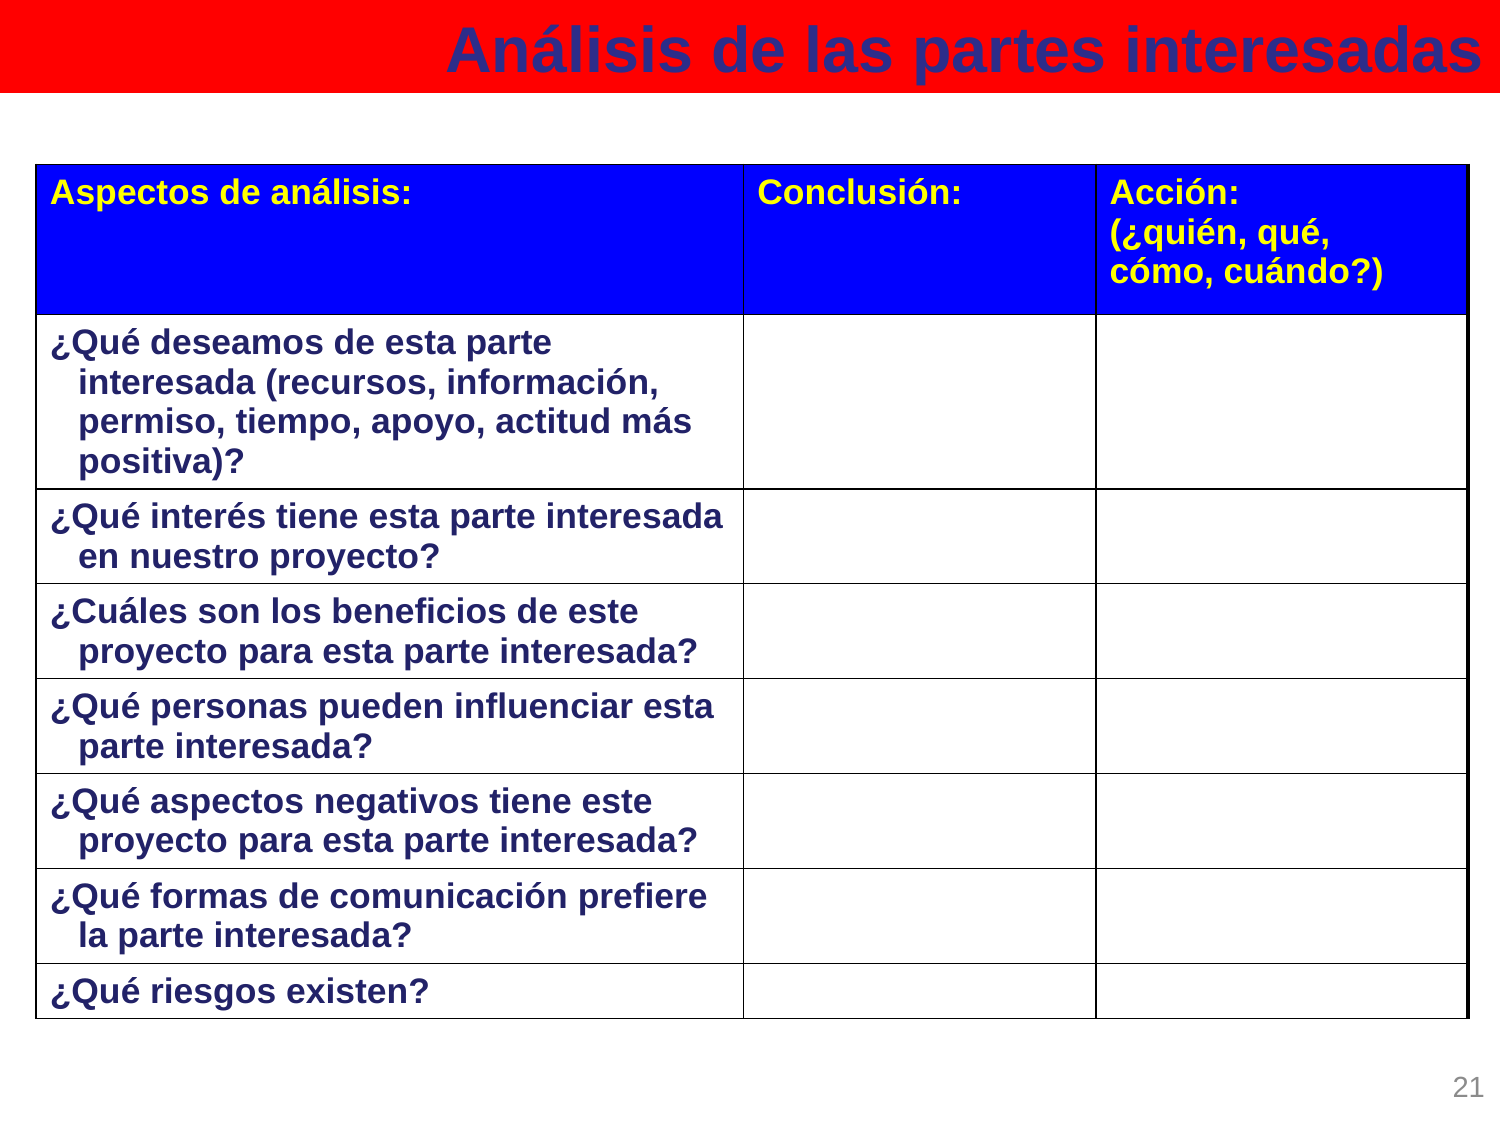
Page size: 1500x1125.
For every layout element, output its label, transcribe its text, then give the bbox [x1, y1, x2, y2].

table_cell ¿Qué formas de comunicación prefiere la parte interesada? [37, 869, 743, 963]
table_cell [744, 315, 1095, 488]
table_cell ¿Qué deseamos de esta parte interesada (recursos, información, permiso, tiempo, apoyo, actitud más positiva)? [37, 315, 743, 488]
table_cell [1097, 679, 1466, 773]
table_cell [744, 584, 1095, 678]
table_cell ¿Qué aspectos negativos tiene este proyecto para esta parte interesada? [37, 774, 743, 868]
table_cell [744, 490, 1095, 583]
table_cell [744, 679, 1095, 773]
table_cell [1097, 315, 1466, 488]
table_cell [1097, 490, 1466, 583]
table_cell [744, 964, 1095, 1018]
table_cell [744, 774, 1095, 868]
title Análisis de las partes interesadas [0, 0, 1500, 93]
table_cell [1097, 774, 1466, 868]
table_cell ¿Qué riesgos existen? [37, 964, 743, 1018]
table_header Conclusión: [744, 165, 1095, 314]
table_cell ¿Qué personas pueden influenciar esta parte interesada? [37, 679, 743, 773]
table_cell [744, 869, 1095, 963]
table_cell [1097, 964, 1466, 1018]
table_header Acción: (¿quién, qué, cómo, cuándo?) [1097, 165, 1466, 314]
table_header Aspectos de análisis: [37, 165, 743, 314]
table_cell ¿Qué interés tiene esta parte interesada en nuestro proyecto? [37, 490, 743, 583]
table_cell [1097, 584, 1466, 678]
table_cell [1097, 869, 1466, 963]
slide_number 21 [1149, 1046, 1500, 1125]
table_cell ¿Cuáles son los beneficios de este proyecto para esta parte interesada? [37, 584, 743, 678]
